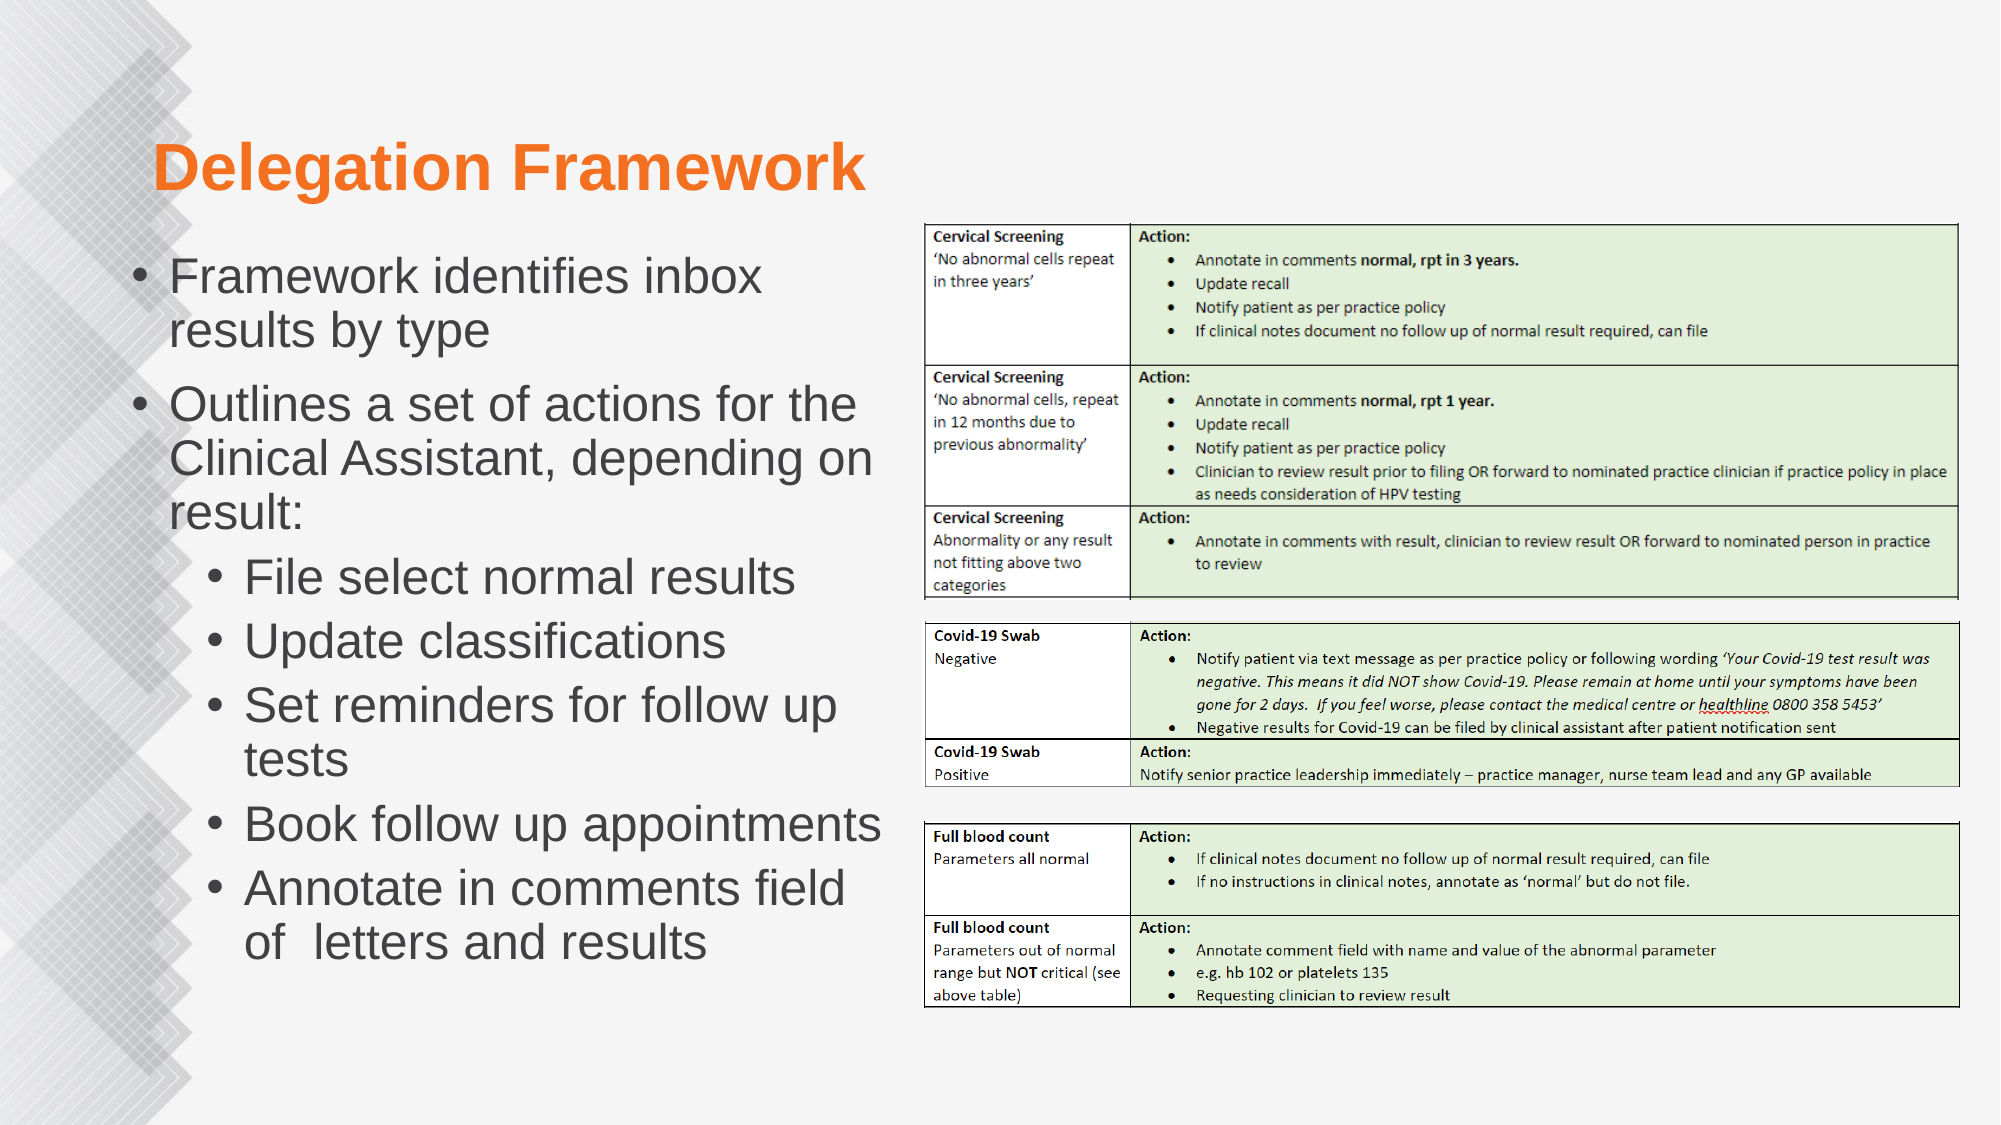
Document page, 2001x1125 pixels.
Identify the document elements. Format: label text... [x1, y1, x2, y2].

list Framework identifies inbox results by type Outlines a set of actions for the Clinical Assistant, depending on result: File select normal results Update classifications Set reminders for follow up tests Book follow up appointments Annotate in comments field of letters and results [116, 242, 902, 984]
title Delegation Framework [137, 59, 1863, 278]
picture [0, 0, 2001, 1125]
